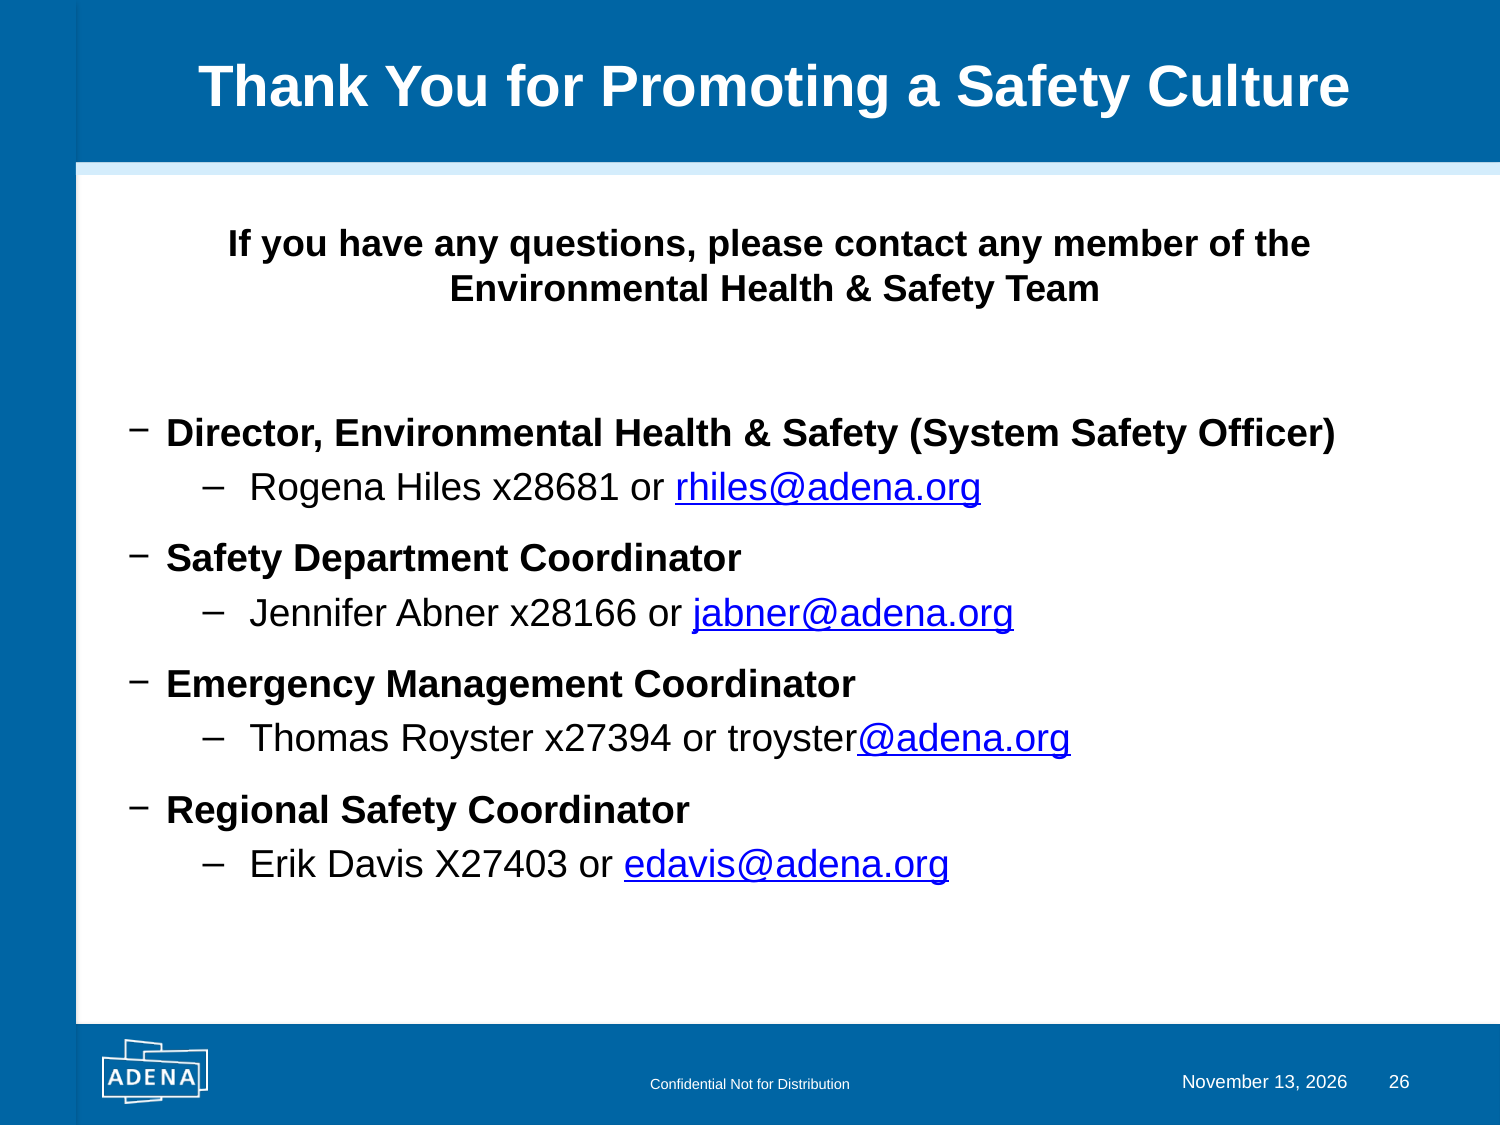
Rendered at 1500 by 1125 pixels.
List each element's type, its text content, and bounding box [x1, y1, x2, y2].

title Thank You for Promoting a Safety Culture [75, 24, 1475, 142]
picture [102, 1039, 208, 1104]
text_box If you have any questions, please contact any member of the Environmental Health & Safety Team [213, 211, 1338, 317]
list Director, Environmental Health & Safety (System Safety Officer) Rogena Hiles x28681 or rhiles@adena.org Safety Department Coordinator Jennifer Abner x28166 or jabner@adena.org Emergency Management Coordinator Thomas Royster x27394 or troyster@adena.org Regional Safety Coordinator Erik Davis X27403 or edavis@adena.org [112, 399, 1400, 963]
